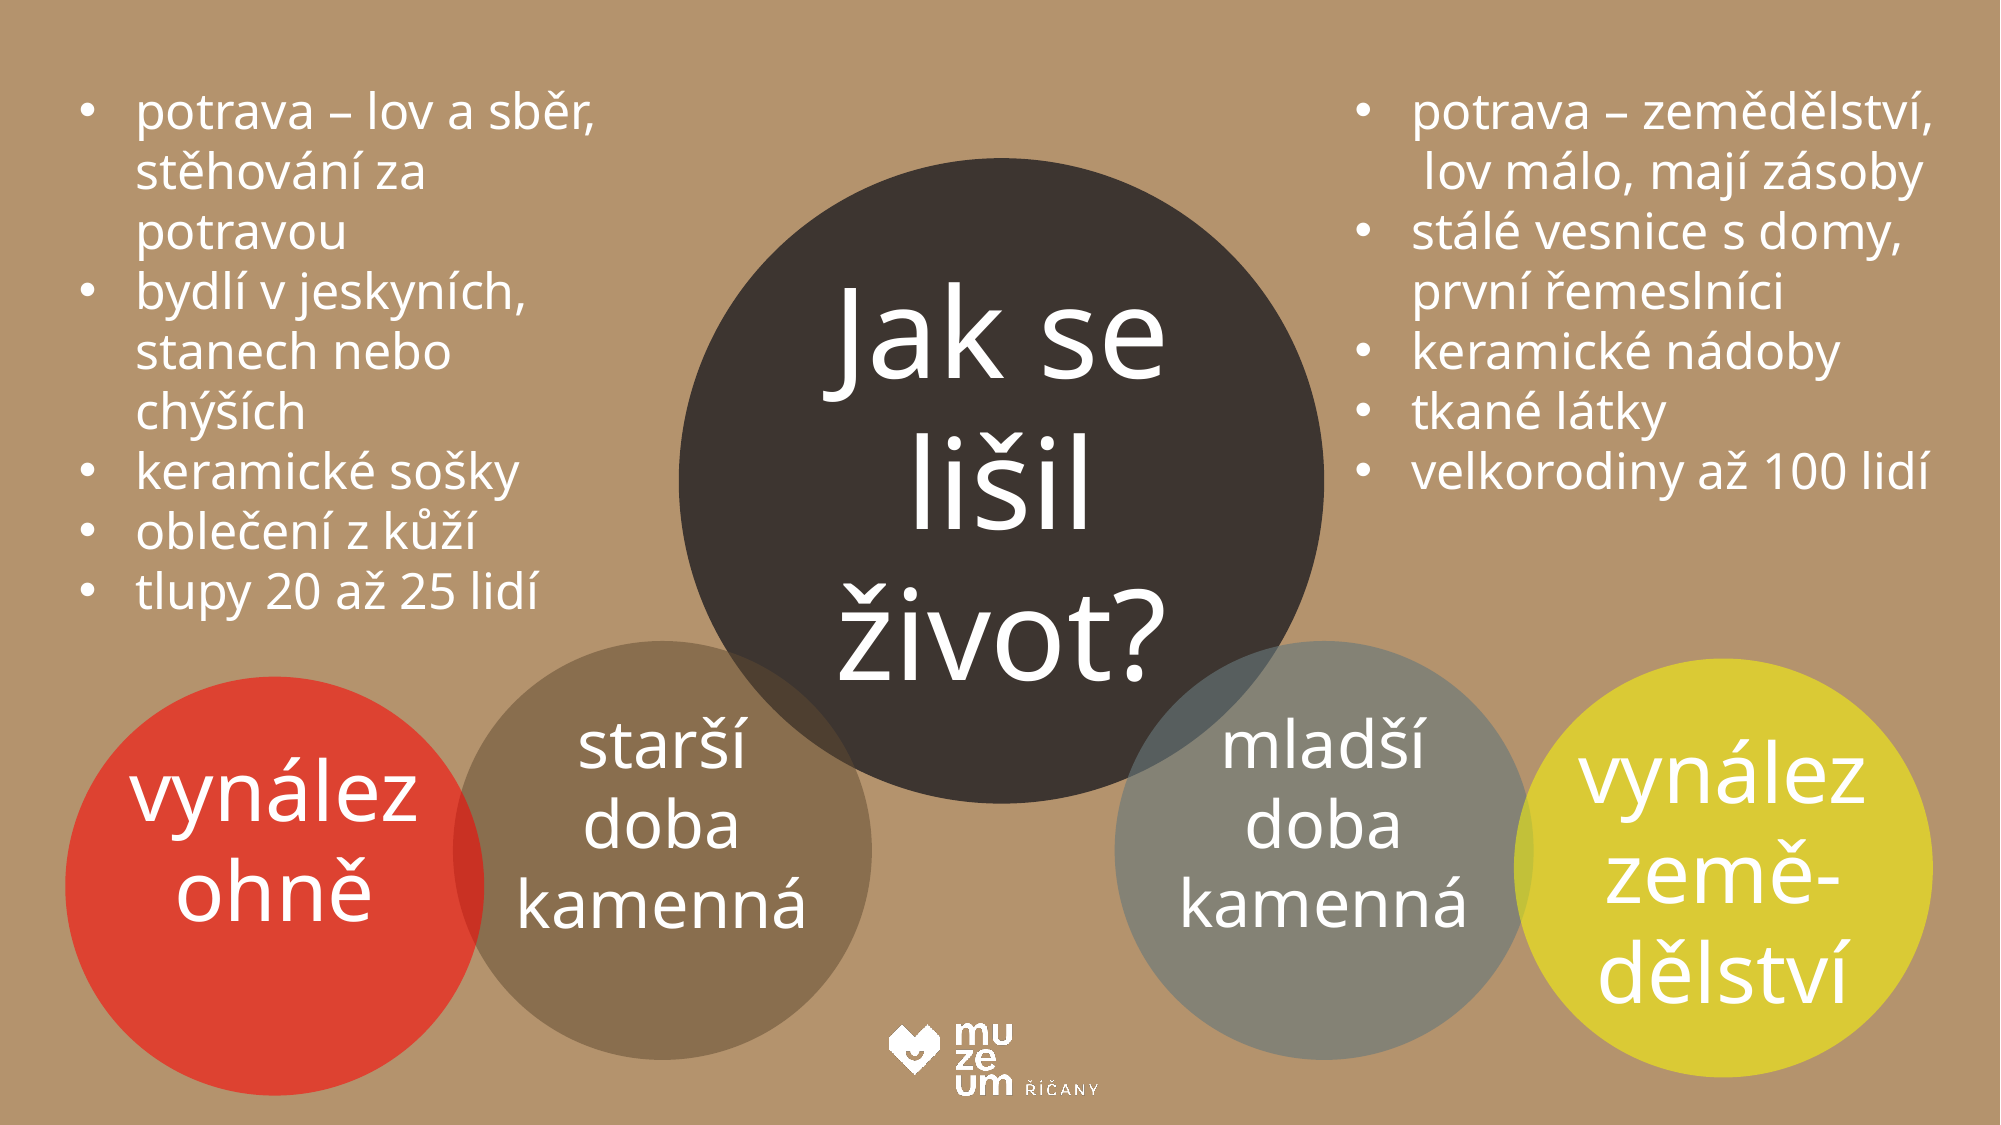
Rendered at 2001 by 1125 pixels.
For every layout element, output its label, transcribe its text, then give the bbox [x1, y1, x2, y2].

text_box potrava – zemědělství, lov málo, mají zásoby stálé vesnice s domy, první řemeslníci keramické nádoby tkané látky velkorodiny až 100 lidí [1339, 72, 1950, 627]
text_box potrava – lov a sběr, stěhování za potravou bydlí v jeskyních, stanech nebo chýších keramické sošky oblečení z kůží tlupy 20 až 25 lidí [64, 72, 645, 627]
picture [889, 1023, 1098, 1096]
